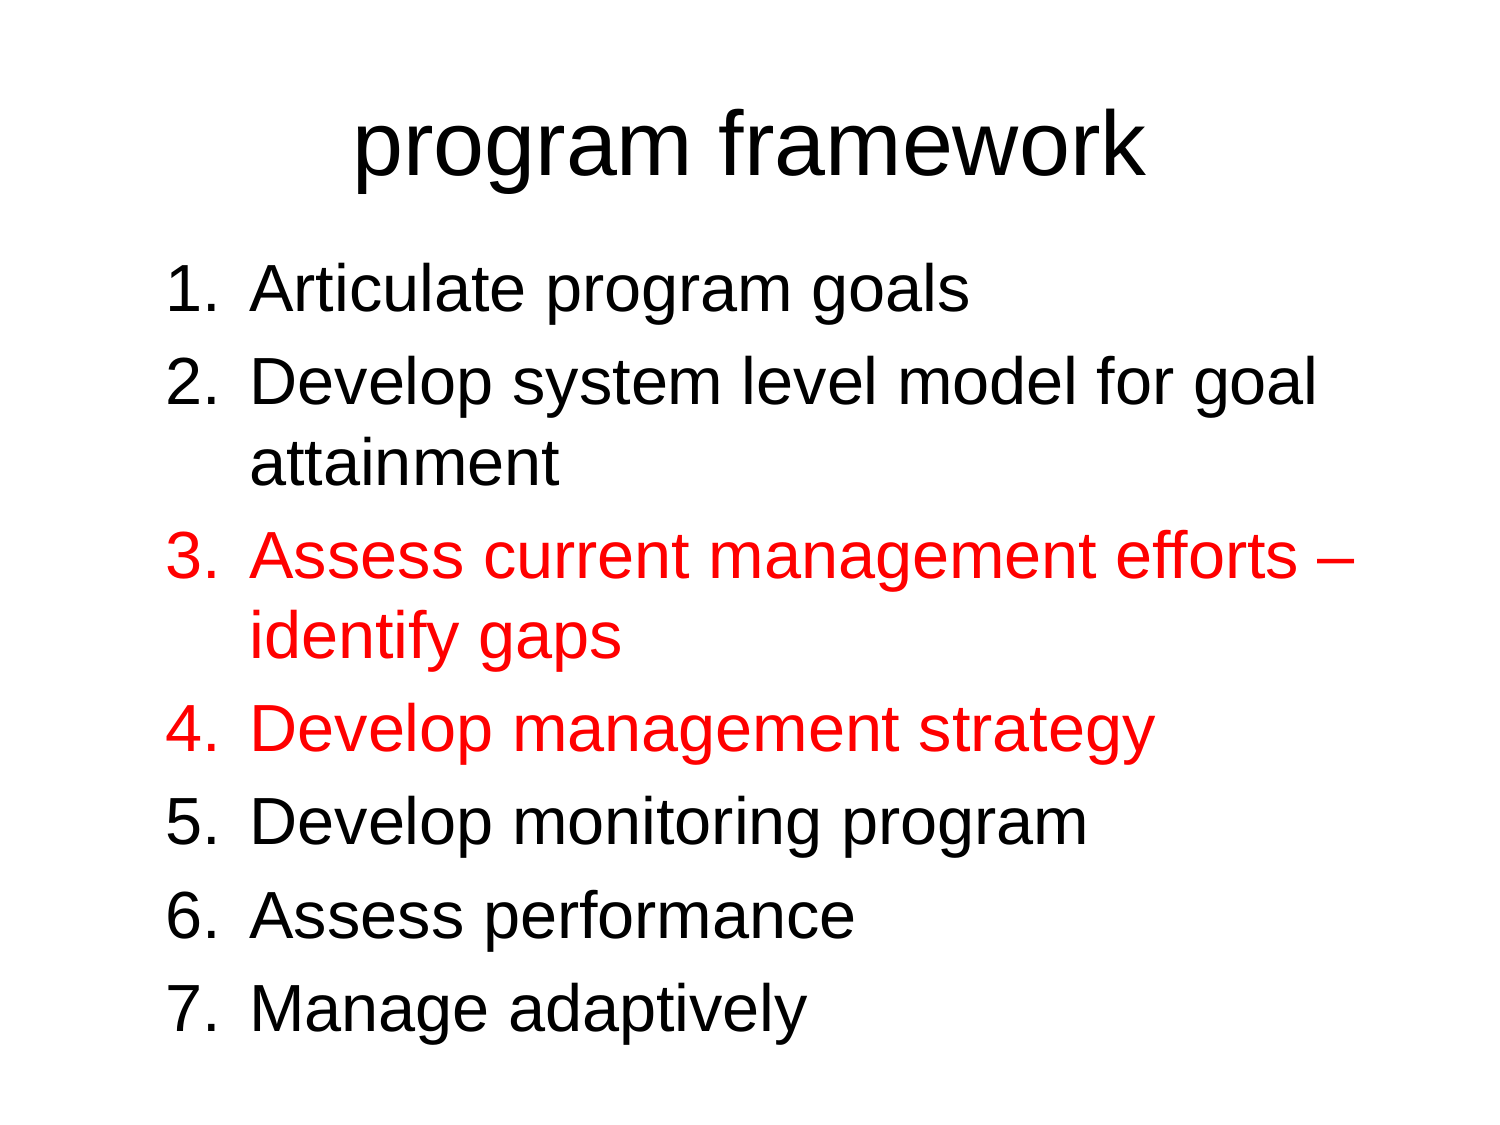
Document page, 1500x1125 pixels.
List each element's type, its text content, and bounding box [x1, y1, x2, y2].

list Articulate program goals Develop system level model for goal attainment Assess current management efforts – identify gaps Develop management strategy Develop monitoring program Assess performance Manage adaptively [149, 237, 1500, 981]
title program framework [74, 44, 1426, 233]
